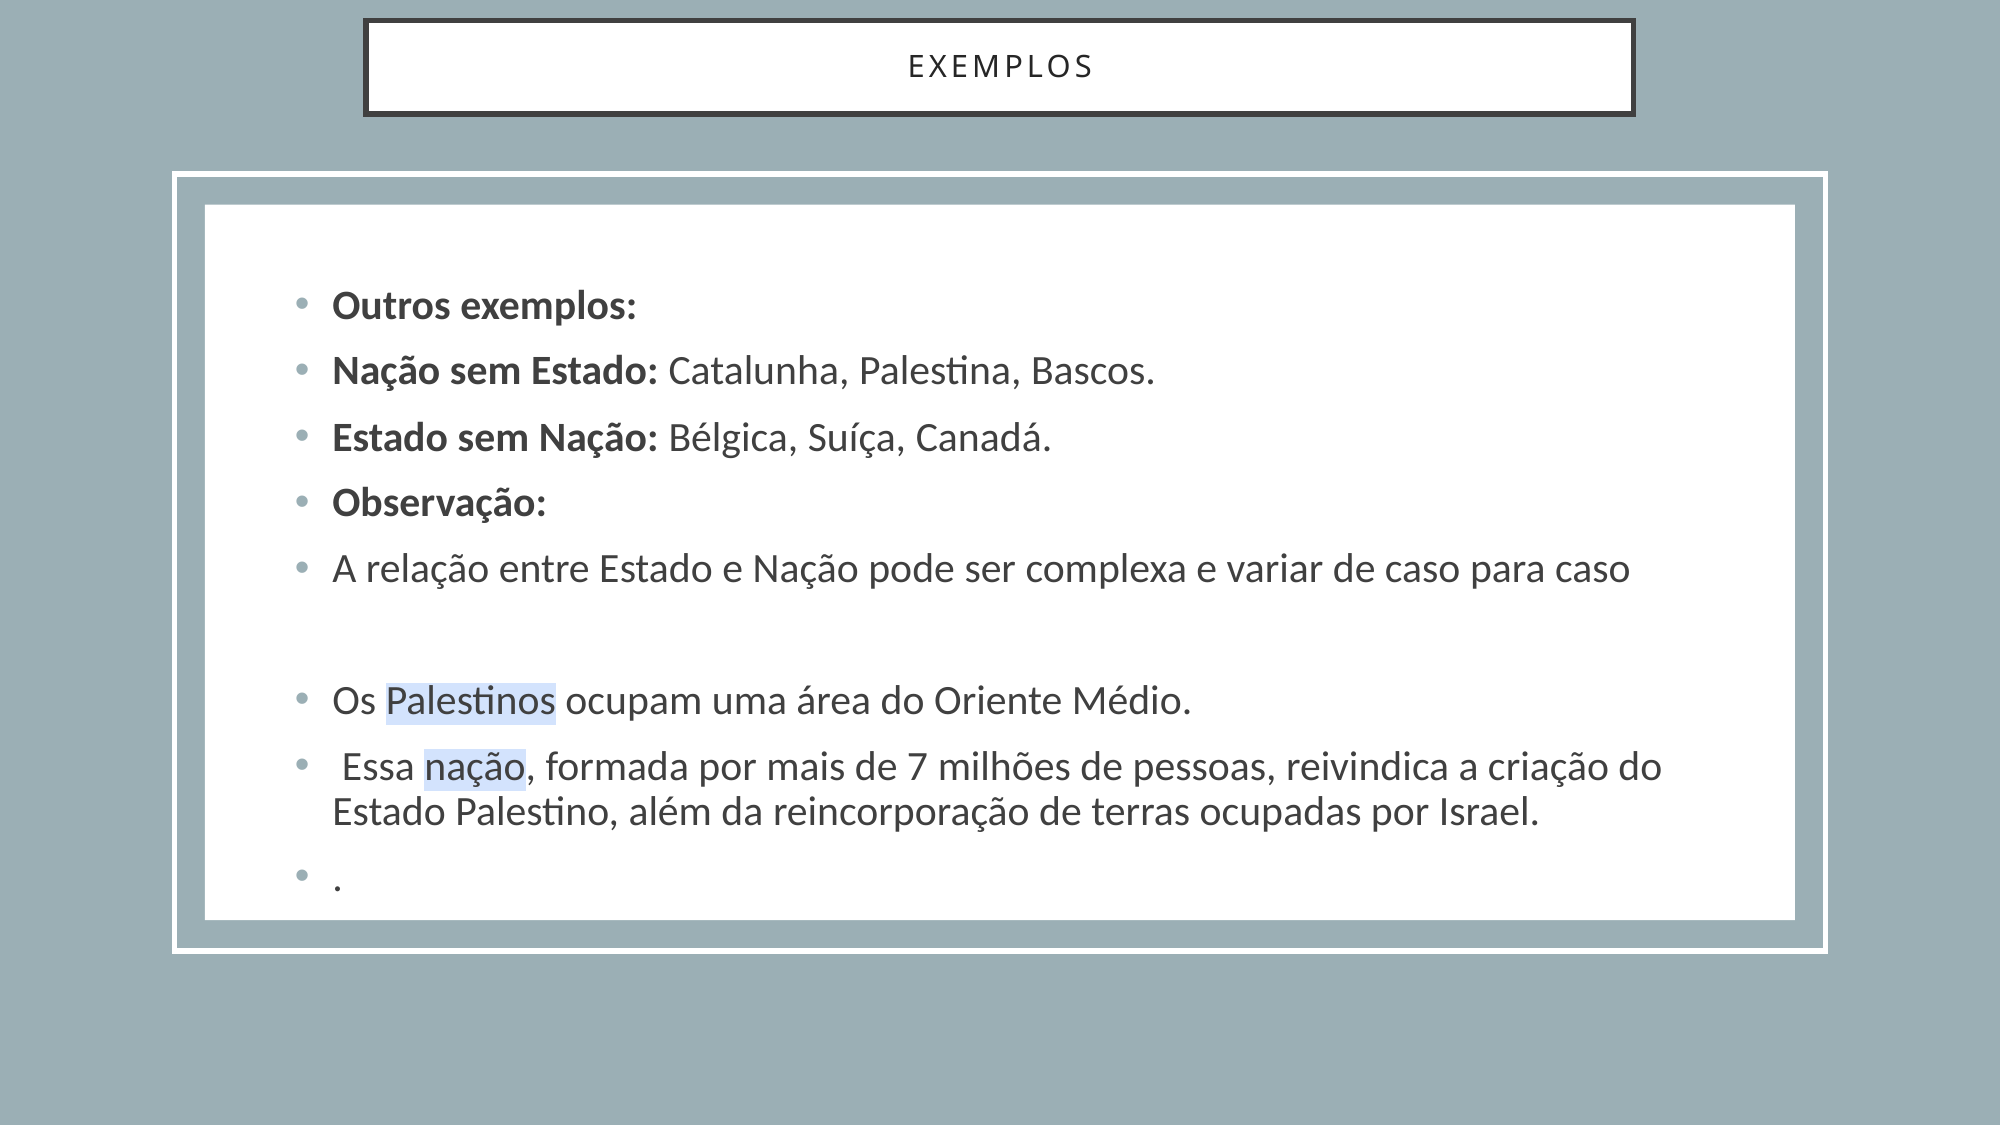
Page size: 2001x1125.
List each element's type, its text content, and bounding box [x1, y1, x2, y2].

text_box [0, 0, 2000, 1125]
text_box [173, 173, 1827, 952]
list Outros exemplos: Nação sem Estado: Catalunha, Palestina, Bascos. Estado sem Nação: Bélgica, Suíça, Canadá. Observação: A relação entre Estado e Nação pode ser complexa e variar de caso para caso Os Palestinos ocupam uma área do Oriente Médio. Essa nação, formada por mais de 7 milhões de pessoas, reivindica a criação do Estado Palestino, além da reincorporação de terras ocupadas por Israel. . [279, 204, 1767, 921]
title EXEMPLOS [363, 18, 1636, 117]
